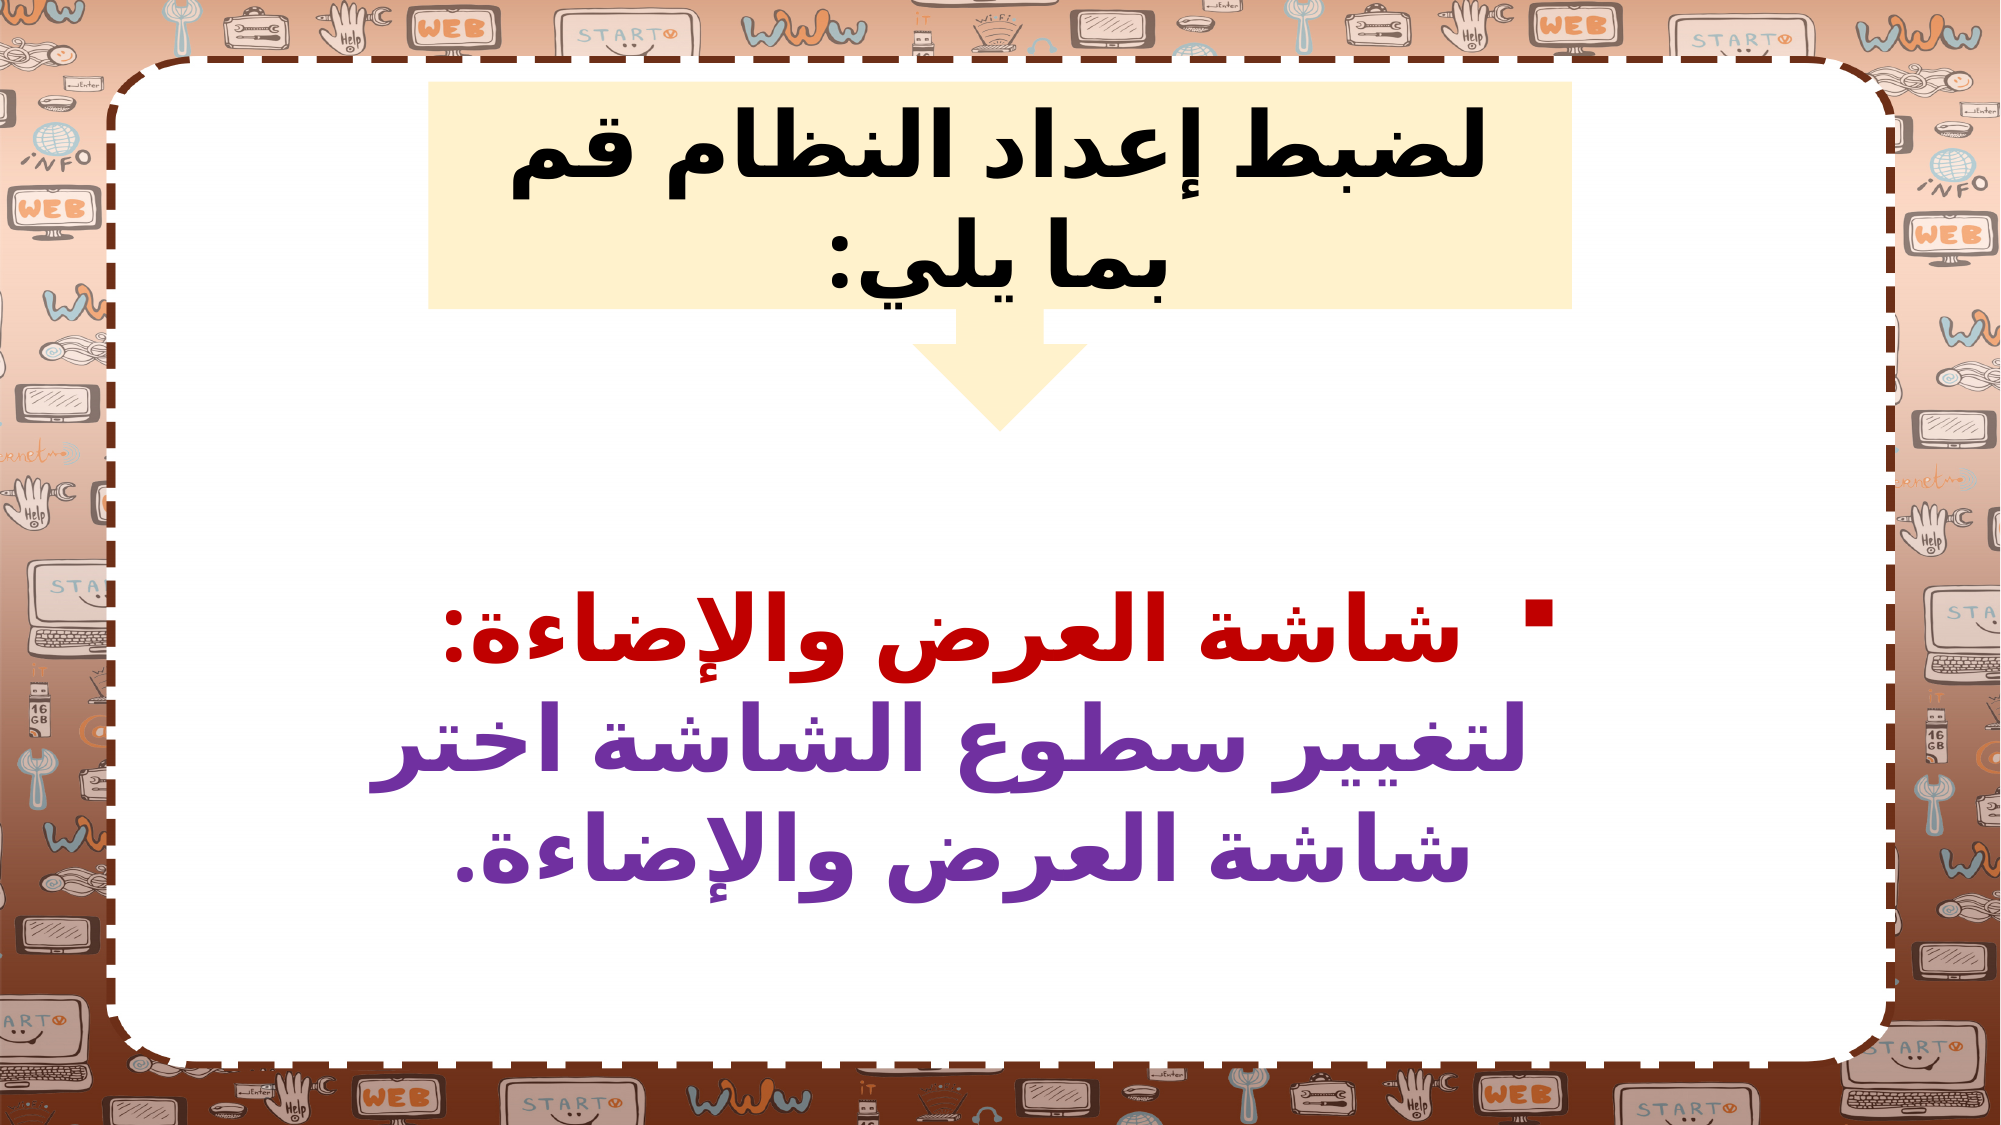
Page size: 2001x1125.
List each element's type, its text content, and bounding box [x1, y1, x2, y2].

picture [0, 0, 2001, 1125]
text_box لضبط إعداد النظام قم بما يلي: [427, 80, 1573, 434]
text_box شاشة العرض والإضاءة: لتغيير سطوع الشاشة اختر شاشة العرض والإضاءة. [300, 562, 1700, 908]
